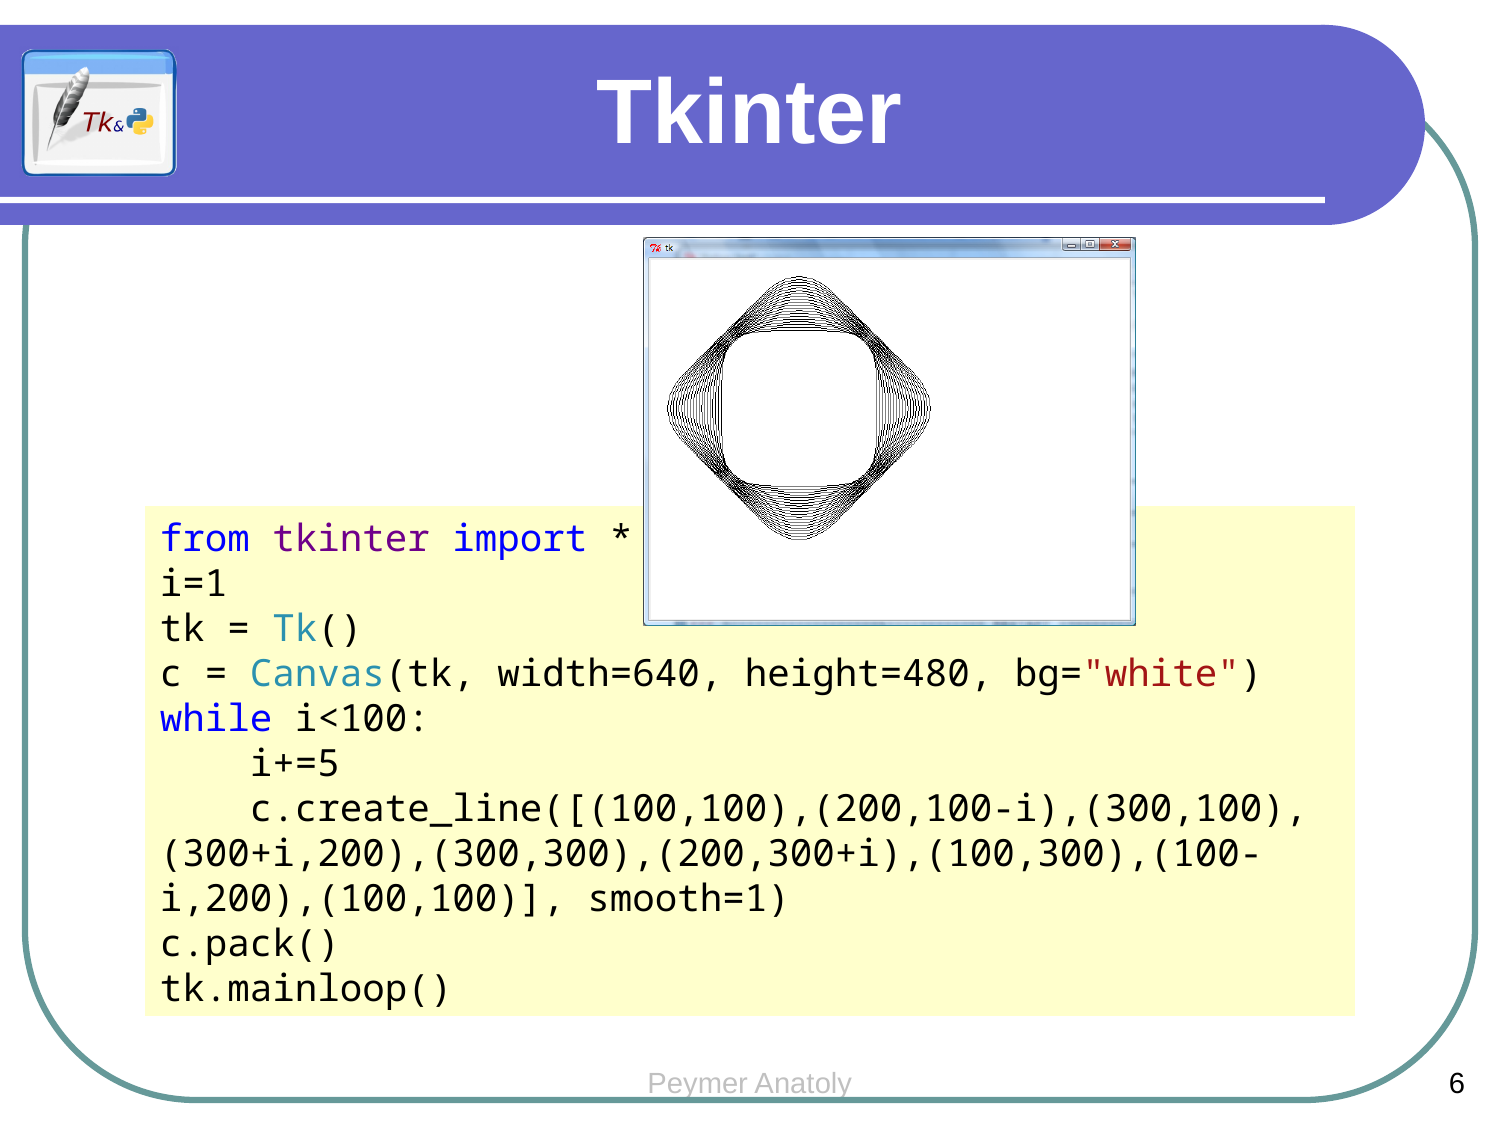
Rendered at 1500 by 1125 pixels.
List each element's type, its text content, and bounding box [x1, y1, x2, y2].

text_box from tkinter import * i=1 tk = Tk() c = Canvas(tk, width=640, height=480, bg="white") while i<100: i+=5 c.create_line([(100,100),(200,100-i),(300,100),(300+i,200),(300,300),(200,300+i),(100,300),(100-i,200),(100,100)], smooth=1) c.pack() tk.mainloop() [145, 506, 1355, 1016]
text_box [1224, 24, 1426, 225]
text_box Tkinter [523, 38, 977, 176]
picture [643, 237, 1136, 626]
picture [19, 45, 180, 178]
text_box [0, 24, 1321, 225]
slide_number 6 [1379, 1056, 1481, 1108]
text_box [24, 125, 1475, 1101]
